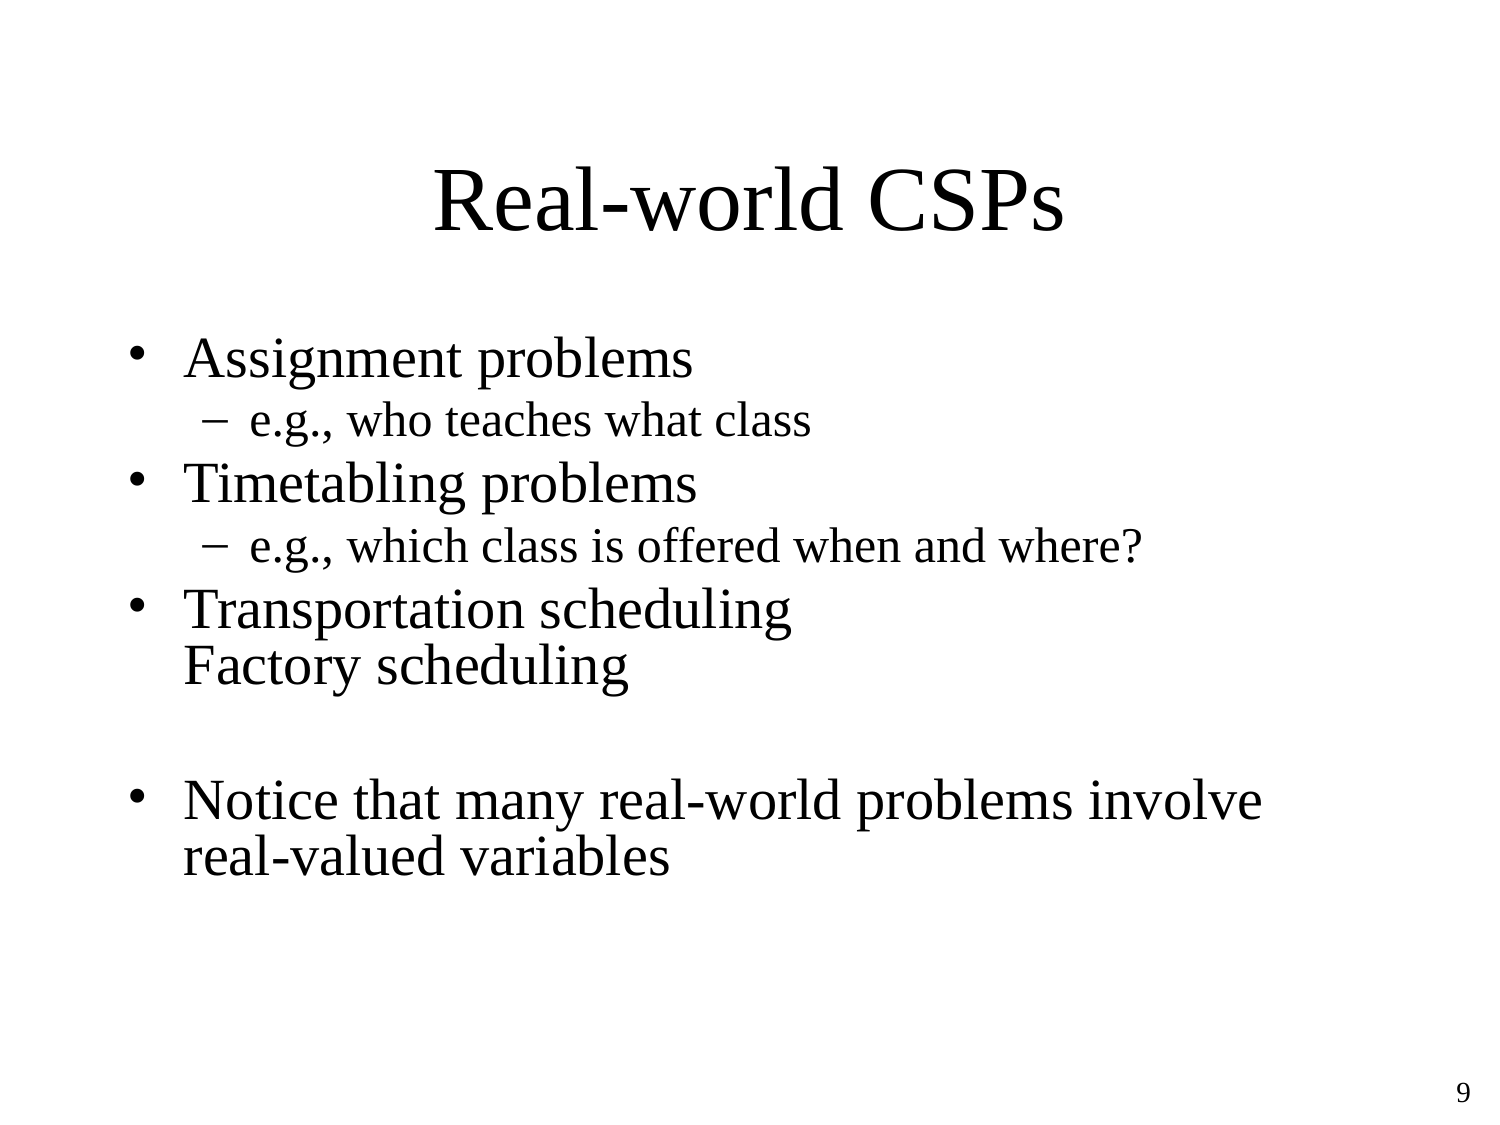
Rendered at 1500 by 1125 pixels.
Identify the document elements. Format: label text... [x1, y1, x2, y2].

title Real-world CSPs [112, 99, 1388, 288]
list Assignment problems e.g., who teaches what class Timetabling problems e.g., which class is offered when and where? Transportation scheduling Factory scheduling Notice that many real-world problems involve real-valued variables [112, 324, 1388, 871]
slide_number ‹#› [1173, 1065, 1487, 1114]
